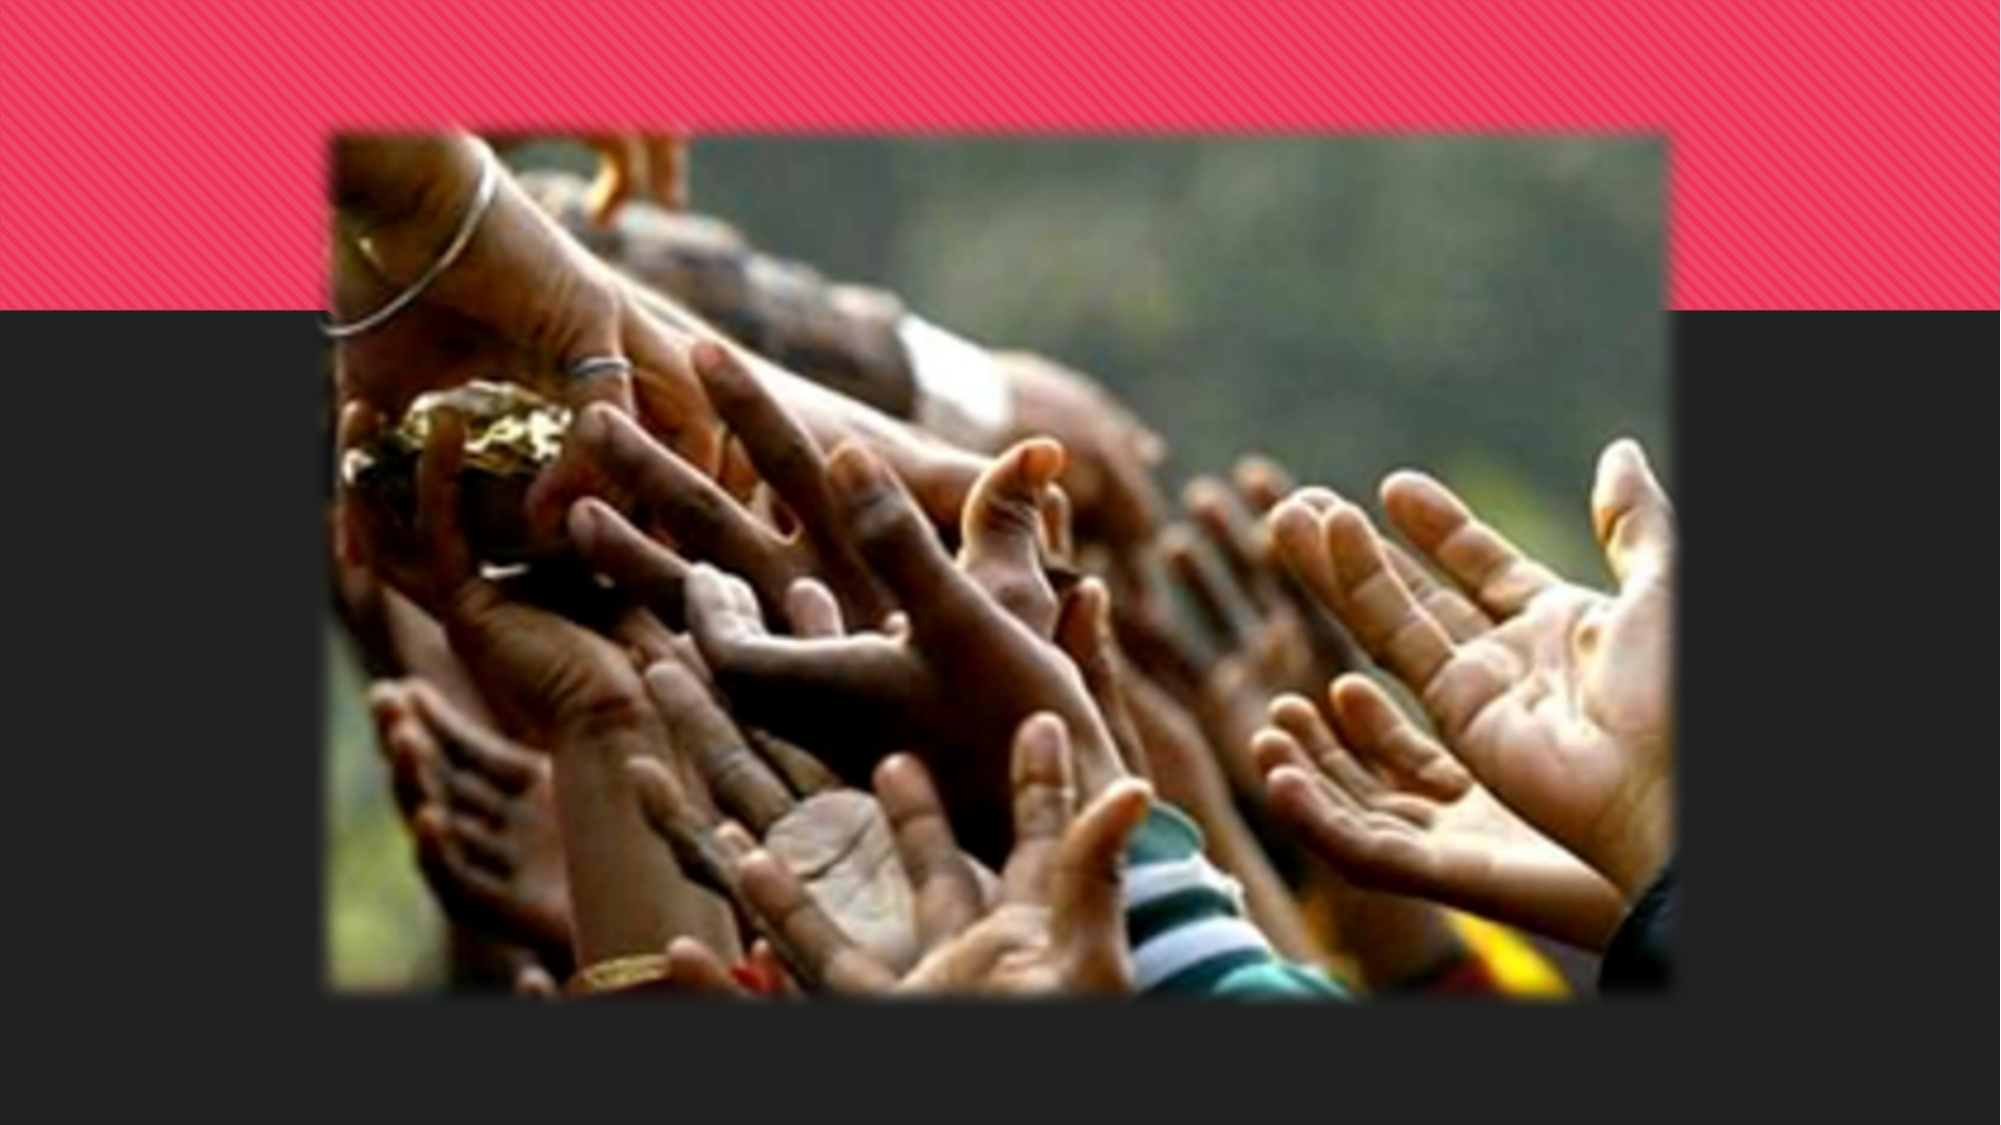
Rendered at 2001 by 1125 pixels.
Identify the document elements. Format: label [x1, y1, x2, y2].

picture [312, 115, 1688, 1010]
